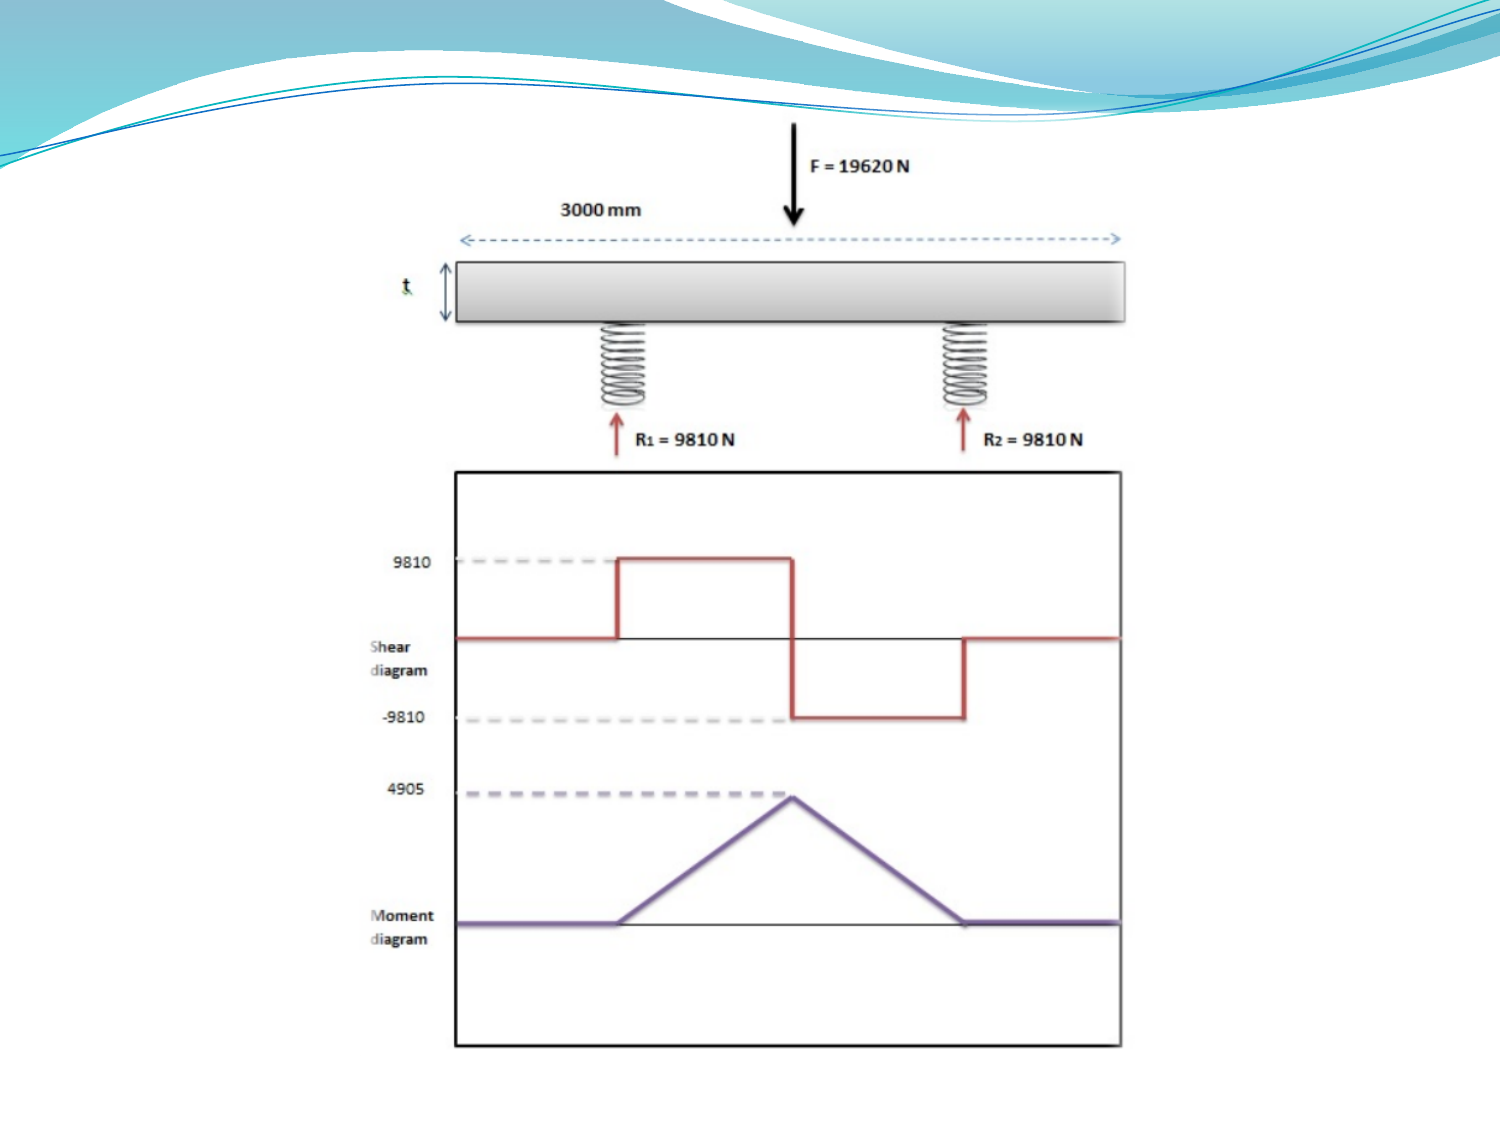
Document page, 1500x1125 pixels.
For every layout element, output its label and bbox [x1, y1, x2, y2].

picture [359, 99, 1141, 1077]
